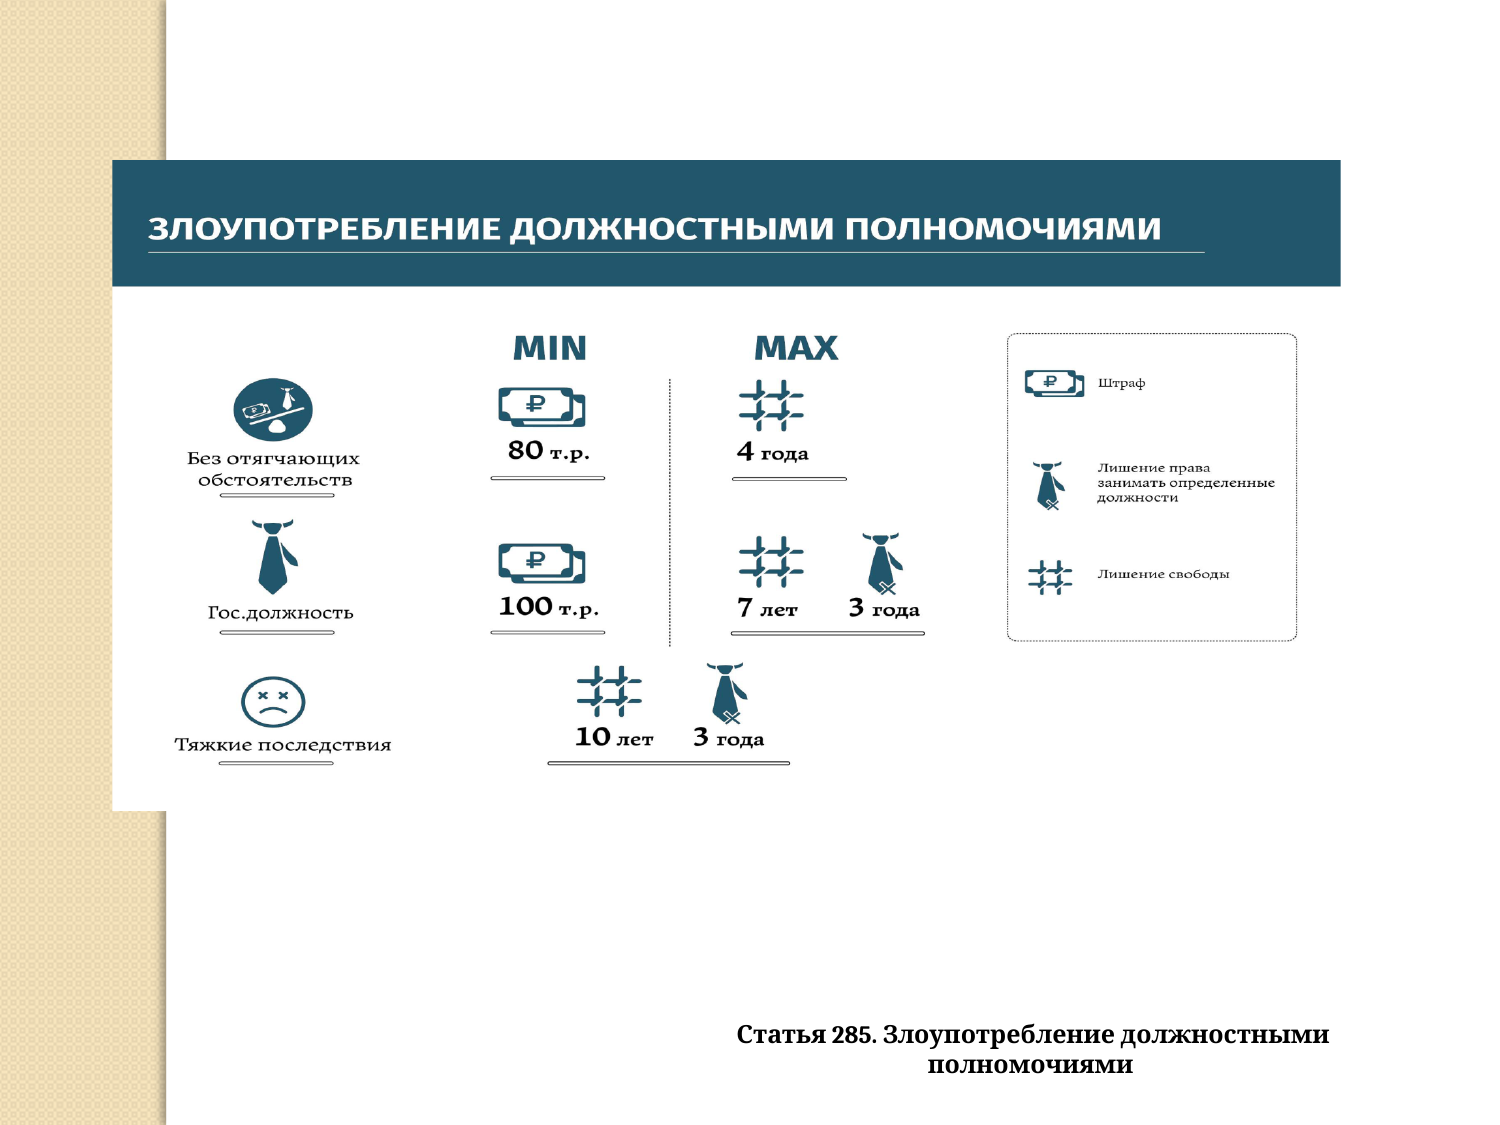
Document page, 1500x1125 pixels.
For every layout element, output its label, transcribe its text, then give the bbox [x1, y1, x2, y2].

text_box Статья 285. Злоупотребление должностными полномочиями [655, 1011, 1412, 1086]
picture [111, 160, 1341, 811]
